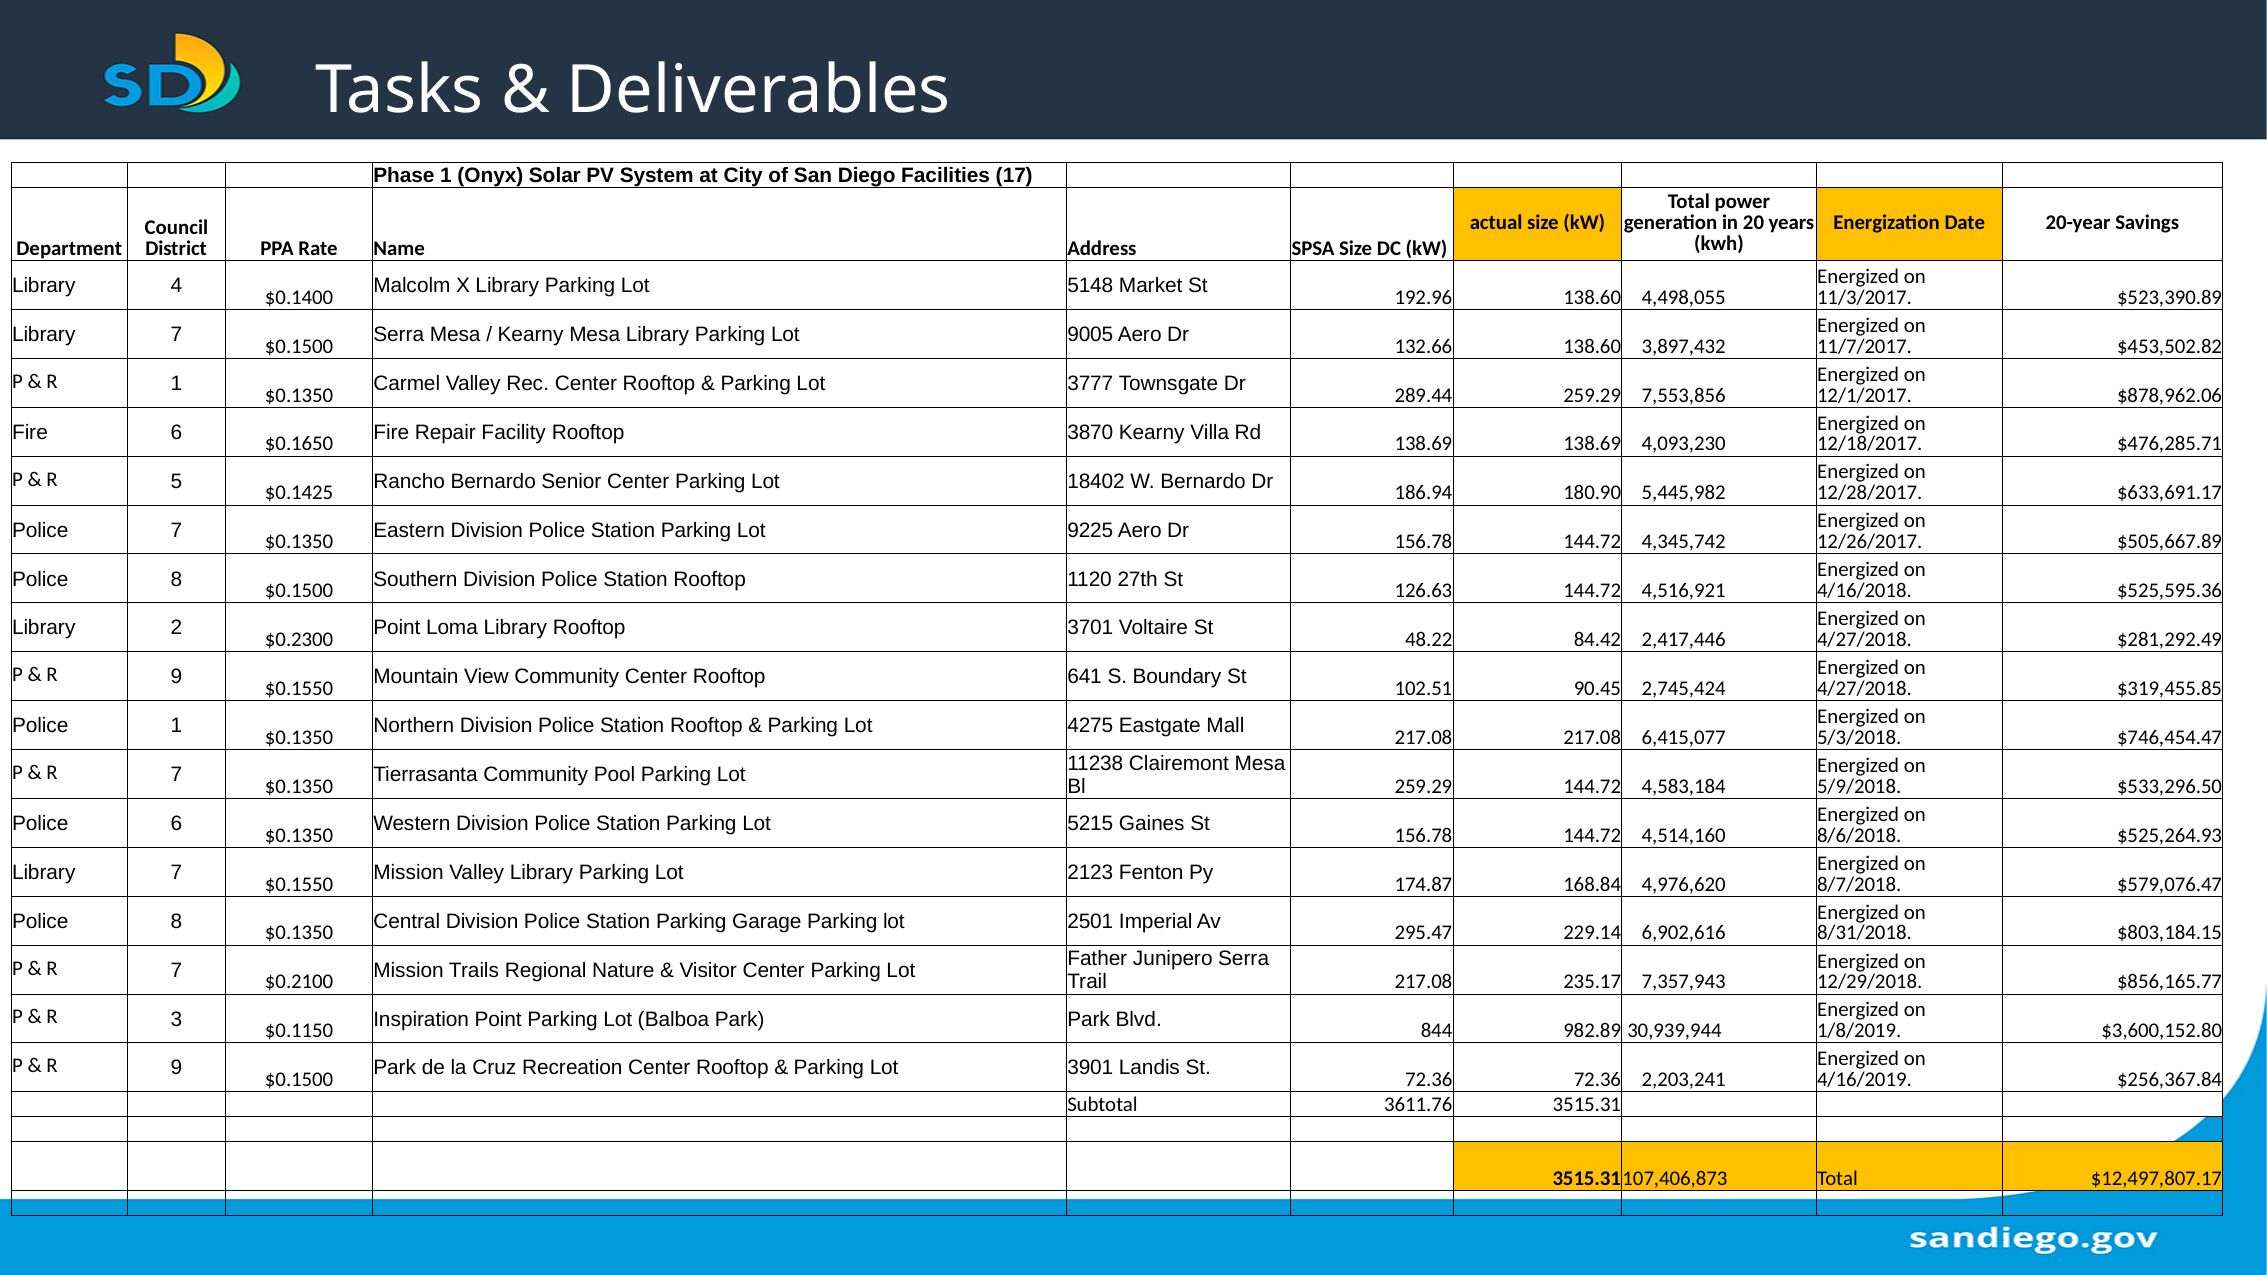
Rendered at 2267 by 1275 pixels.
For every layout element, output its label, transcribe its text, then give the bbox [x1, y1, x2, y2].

table_cell [128, 1142, 225, 1190]
table_cell [12, 1117, 127, 1141]
table_cell [2003, 1191, 2222, 1215]
table_cell 7 [128, 946, 225, 994]
table_cell 168.84 [1454, 848, 1621, 896]
table_cell $0.1550 [226, 848, 372, 896]
table_cell Library [12, 603, 127, 651]
table_cell 7,553,856 [1622, 359, 1816, 407]
table_cell 180.90 [1454, 457, 1621, 505]
table_cell $0.1425 [226, 457, 372, 505]
table_cell Library [12, 310, 127, 358]
table_cell $0.1350 [226, 701, 372, 749]
table_cell actual size (kW) [1454, 188, 1621, 260]
table_cell Tierrasanta Community Pool Parking Lot [373, 750, 1066, 798]
table_cell [1622, 1092, 1816, 1116]
table_cell Park Blvd. [1067, 995, 1290, 1042]
table_cell 48.22 [1291, 603, 1453, 651]
table_cell [373, 1142, 1066, 1190]
table_cell $0.2100 [226, 946, 372, 994]
table_cell [12, 1092, 127, 1116]
table_cell 5148 Market St [1067, 261, 1290, 309]
table_cell Subtotal [1067, 1092, 1290, 1116]
table_cell 1 [128, 701, 225, 749]
table_cell 144.72 [1454, 799, 1621, 847]
table_cell Energized on 4/27/2018. [1817, 652, 2002, 700]
table_cell Police [12, 506, 127, 553]
picture [2091, 1232, 2112, 1253]
table_cell 7 [128, 848, 225, 896]
table_cell Energized on 4/16/2018. [1817, 554, 2002, 602]
table_cell [128, 1092, 225, 1116]
table_cell 235.17 [1454, 946, 1621, 994]
table_cell 3870 Kearny Villa Rd [1067, 408, 1290, 456]
table_header [12, 163, 127, 187]
table_cell 2501 Imperial Av [1067, 897, 1290, 945]
table_cell 6 [128, 408, 225, 456]
table_cell 3701 Voltaire St [1067, 603, 1290, 651]
table_cell 18402 W. Bernardo Dr [1067, 457, 1290, 505]
table_cell Eastern Division Police Station Parking Lot [373, 506, 1066, 553]
table_cell 4,583,184 [1622, 750, 1816, 798]
table_cell 1120 27th St [1067, 554, 1290, 602]
table_cell 174.87 [1291, 848, 1453, 896]
table_cell [128, 1191, 225, 1215]
table_cell Energized on 5/9/2018. [1817, 750, 2002, 798]
table_cell $0.1650 [226, 408, 372, 456]
table_cell [226, 1191, 372, 1215]
table_cell $505,667.89 [2003, 506, 2222, 553]
table_cell 7 [128, 310, 225, 358]
table_cell $0.1350 [226, 750, 372, 798]
table_cell Energized on 12/1/2017. [1817, 359, 2002, 407]
table_cell P & R [12, 995, 127, 1042]
table_cell $0.1350 [226, 359, 372, 407]
table_cell 4,498,055 [1622, 261, 1816, 309]
table_cell Energized on 8/7/2018. [1817, 848, 2002, 896]
table_cell 4,514,160 [1622, 799, 1816, 847]
table_cell Council District [128, 188, 225, 260]
table_cell $856,165.77 [2003, 946, 2222, 994]
table_cell Energized on 12/18/2017. [1817, 408, 2002, 456]
table_header [2003, 163, 2222, 187]
table_cell $0.1400 [226, 261, 372, 309]
table_cell 9225 Aero Dr [1067, 506, 1290, 553]
table_cell 9 [128, 652, 225, 700]
table_cell 132.66 [1291, 310, 1453, 358]
table_cell $533,296.50 [2003, 750, 2222, 798]
table_cell 126.63 [1291, 554, 1453, 602]
table_cell 6,415,077 [1622, 701, 1816, 749]
table_cell 3 [128, 995, 225, 1042]
table_cell 90.45 [1454, 652, 1621, 700]
table_cell Malcolm X Library Parking Lot [373, 261, 1066, 309]
table_cell 102.51 [1291, 652, 1453, 700]
table_header [1454, 163, 1621, 187]
table_cell $746,454.47 [2003, 701, 2222, 749]
table_cell $523,390.89 [2003, 261, 2222, 309]
table_cell Mountain View Community Center Rooftop [373, 652, 1066, 700]
table_cell 2,417,446 [1622, 603, 1816, 651]
table_cell Northern Division Police Station Rooftop & Parking Lot [373, 701, 1066, 749]
table_cell Total power generation in 20 years (kwh) [1622, 188, 1816, 260]
table_cell [1067, 1117, 1290, 1141]
table_cell [128, 1117, 225, 1141]
table_cell $476,285.71 [2003, 408, 2222, 456]
table_header [226, 163, 372, 187]
table_cell 217.08 [1291, 946, 1453, 994]
table_cell Energized on 12/29/2018. [1817, 946, 2002, 994]
table_header [128, 163, 225, 187]
picture [2115, 1233, 2134, 1247]
table_cell [2003, 1117, 2222, 1141]
table_cell Energized on 11/3/2017. [1817, 261, 2002, 309]
table_cell Western Division Police Station Parking Lot [373, 799, 1066, 847]
table_cell Mission Valley Library Parking Lot [373, 848, 1066, 896]
table_cell P & R [12, 1043, 127, 1091]
table_cell [1291, 1117, 1453, 1141]
table_cell $0.2300 [226, 603, 372, 651]
table_cell 7 [128, 750, 225, 798]
picture [1911, 1233, 1926, 1248]
table_cell [12, 1142, 127, 1190]
table_cell Energized on 8/31/2018. [1817, 897, 2002, 945]
table_cell 156.78 [1291, 506, 1453, 553]
table_cell 6 [128, 799, 225, 847]
table_cell Park de la Cruz Recreation Center Rooftop & Parking Lot [373, 1043, 1066, 1091]
table_cell 2,745,424 [1622, 652, 1816, 700]
table_cell 295.47 [1291, 897, 1453, 945]
table_cell 20-year Savings [2003, 188, 2222, 260]
table_cell $633,691.17 [2003, 457, 2222, 505]
table_cell 138.69 [1291, 408, 1453, 456]
table_cell Inspiration Point Parking Lot (Balboa Park) [373, 995, 1066, 1042]
picture [2058, 1233, 2078, 1248]
table_cell [1622, 1117, 1816, 1141]
table_cell $0.1500 [226, 1043, 372, 1091]
table_cell 5 [128, 457, 225, 505]
table_cell $0.1350 [226, 897, 372, 945]
table_cell Energization Date [1817, 188, 2002, 260]
table_cell $3,600,152.80 [2003, 995, 2222, 1042]
table_cell 144.72 [1454, 554, 1621, 602]
table_cell $525,264.93 [2003, 799, 2222, 847]
table_header Phase 1 (Onyx) Solar PV System at City of San Diego Facilities (17) [373, 163, 1066, 187]
title Tasks & Deliverables [300, 44, 1740, 128]
table_cell 4,093,230 [1622, 408, 1816, 456]
table_cell Department [12, 188, 127, 260]
table_cell Energized on 12/28/2017. [1817, 457, 2002, 505]
table_cell 217.08 [1291, 701, 1453, 749]
table_cell [373, 1117, 1066, 1141]
picture [2003, 1227, 2010, 1247]
table_cell 6,902,616 [1622, 897, 1816, 945]
table_cell 7,357,943 [1622, 946, 1816, 994]
table_cell P & R [12, 652, 127, 700]
table_cell Police [12, 554, 127, 602]
table_cell Police [12, 897, 127, 945]
table_cell $0.1350 [226, 506, 372, 553]
table_cell Name [373, 188, 1066, 260]
table_cell 3,897,432 [1622, 310, 1816, 358]
table_header [1817, 163, 2002, 187]
table_cell 4 [128, 261, 225, 309]
table_cell P & R [12, 750, 127, 798]
table_cell [226, 1142, 372, 1190]
table_cell $0.1150 [226, 995, 372, 1042]
picture [1978, 1227, 1997, 1247]
table_cell 30,939,944 [1622, 995, 1816, 1042]
table_cell 844 [1291, 995, 1453, 1042]
table_cell 259.29 [1291, 750, 1453, 798]
table_cell 982.89 [1454, 995, 1621, 1042]
table_cell 138.60 [1454, 310, 1621, 358]
picture [0, 0, 2267, 1199]
table_cell 107,406,873 [1622, 1142, 1816, 1190]
table_cell [1067, 1191, 1290, 1215]
table_cell 2 [128, 603, 225, 651]
table_cell 138.69 [1454, 408, 1621, 456]
table_cell 217.08 [1454, 701, 1621, 749]
table_cell 289.44 [1291, 359, 1453, 407]
table_cell 7 [128, 506, 225, 553]
table_cell $0.1550 [226, 652, 372, 700]
table_cell [373, 1191, 1066, 1215]
table_cell $12,497,807.17 [2003, 1142, 2222, 1190]
table_header [1622, 163, 1816, 187]
table_cell 2,203,241 [1622, 1043, 1816, 1091]
picture [1929, 1233, 1948, 1247]
table_cell $256,367.84 [2003, 1043, 2222, 1091]
table_cell Father Junipero Serra Trail [1067, 946, 1290, 994]
table_cell [1454, 1191, 1621, 1215]
table_cell $878,962.06 [2003, 359, 2222, 407]
table_cell [373, 1092, 1066, 1116]
table_cell Library [12, 848, 127, 896]
table_cell 186.94 [1291, 457, 1453, 505]
table_cell $0.1350 [226, 799, 372, 847]
table_cell Energized on 11/7/2017. [1817, 310, 2002, 358]
table_cell [1817, 1092, 2002, 1116]
picture [2137, 1233, 2156, 1247]
table_cell 5215 Gaines St [1067, 799, 1290, 847]
table_cell 144.72 [1454, 750, 1621, 798]
picture [1954, 1233, 1973, 1247]
table_cell 3515.31 [1454, 1092, 1621, 1116]
table_cell P & R [12, 946, 127, 994]
table_cell 4275 Eastgate Mall [1067, 701, 1290, 749]
table_cell $579,076.47 [2003, 848, 2222, 896]
table_cell [1291, 1142, 1453, 1190]
table_header [1291, 163, 1453, 187]
table_cell 3901 Landis St. [1067, 1043, 1290, 1091]
table_cell $525,595.36 [2003, 554, 2222, 602]
table_cell Energized on 12/26/2017. [1817, 506, 2002, 553]
table_cell Energized on 5/3/2018. [1817, 701, 2002, 749]
table_cell [226, 1092, 372, 1116]
table_cell $0.1500 [226, 554, 372, 602]
table_cell [12, 1191, 127, 1215]
table_cell $453,502.82 [2003, 310, 2222, 358]
table_cell [1622, 1191, 1816, 1215]
table_cell Central Division Police Station Parking Garage Parking lot [373, 897, 1066, 945]
table_cell P & R [12, 457, 127, 505]
picture [2014, 1232, 2056, 1253]
table_cell Energized on 1/8/2019. [1817, 995, 2002, 1042]
table_cell $803,184.15 [2003, 897, 2222, 945]
table_cell [2003, 1092, 2222, 1116]
table_cell Total [1817, 1142, 2002, 1190]
table_cell Fire Repair Facility Rooftop [373, 408, 1066, 456]
table_cell 2123 Fenton Py [1067, 848, 1290, 896]
table_cell Serra Mesa / Kearny Mesa Library Parking Lot [373, 310, 1066, 358]
table_cell $0.1500 [226, 310, 372, 358]
table_cell 3515.31 [1454, 1142, 1621, 1190]
table_cell 8 [128, 897, 225, 945]
table_cell Energized on 4/16/2019. [1817, 1043, 2002, 1091]
table_cell [226, 1117, 372, 1141]
table_cell Carmel Valley Rec. Center Rooftop & Parking Lot [373, 359, 1066, 407]
table_cell 156.78 [1291, 799, 1453, 847]
table_cell [1291, 1191, 1453, 1215]
table_cell P & R [12, 359, 127, 407]
table_cell 84.42 [1454, 603, 1621, 651]
table_cell 72.36 [1454, 1043, 1621, 1091]
table_cell 3611.76 [1291, 1092, 1453, 1116]
table_cell 144.72 [1454, 506, 1621, 553]
table_cell 4,516,921 [1622, 554, 1816, 602]
table_cell $319,455.85 [2003, 652, 2222, 700]
table_cell 1 [128, 359, 225, 407]
table_cell 3777 Townsgate Dr [1067, 359, 1290, 407]
table_cell 259.29 [1454, 359, 1621, 407]
table_cell 9005 Aero Dr [1067, 310, 1290, 358]
table_cell PPA Rate [226, 188, 372, 260]
table_cell Police [12, 799, 127, 847]
table_cell Fire [12, 408, 127, 456]
table_cell Police [12, 701, 127, 749]
table_cell Energized on 4/27/2018. [1817, 603, 2002, 651]
table_cell 641 S. Boundary St [1067, 652, 1290, 700]
table_cell 138.60 [1454, 261, 1621, 309]
table_cell [1067, 1142, 1290, 1190]
table_cell 11238 Clairemont Mesa Bl [1067, 750, 1290, 798]
table_cell Point Loma Library Rooftop [373, 603, 1066, 651]
table_cell [1817, 1191, 2002, 1215]
table_cell Rancho Bernardo Senior Center Parking Lot [373, 457, 1066, 505]
table_cell $281,292.49 [2003, 603, 2222, 651]
table_cell 192.96 [1291, 261, 1453, 309]
table_cell Mission Trails Regional Nature & Visitor Center Parking Lot [373, 946, 1066, 994]
table_cell 8 [128, 554, 225, 602]
table_cell Southern Division Police Station Rooftop [373, 554, 1066, 602]
table_cell SPSA Size DC (kW) [1291, 188, 1453, 260]
table_cell 4,976,620 [1622, 848, 1816, 896]
table_cell [1817, 1117, 2002, 1141]
table_cell 5,445,982 [1622, 457, 1816, 505]
table_cell 4,345,742 [1622, 506, 1816, 553]
table_cell [1454, 1117, 1621, 1141]
table_header [1067, 163, 1290, 187]
table_cell Energized on 8/6/2018. [1817, 799, 2002, 847]
table_cell 72.36 [1291, 1043, 1453, 1091]
table_cell Library [12, 261, 127, 309]
table_cell 229.14 [1454, 897, 1621, 945]
table_cell Address [1067, 188, 1290, 260]
table_cell 9 [128, 1043, 225, 1091]
